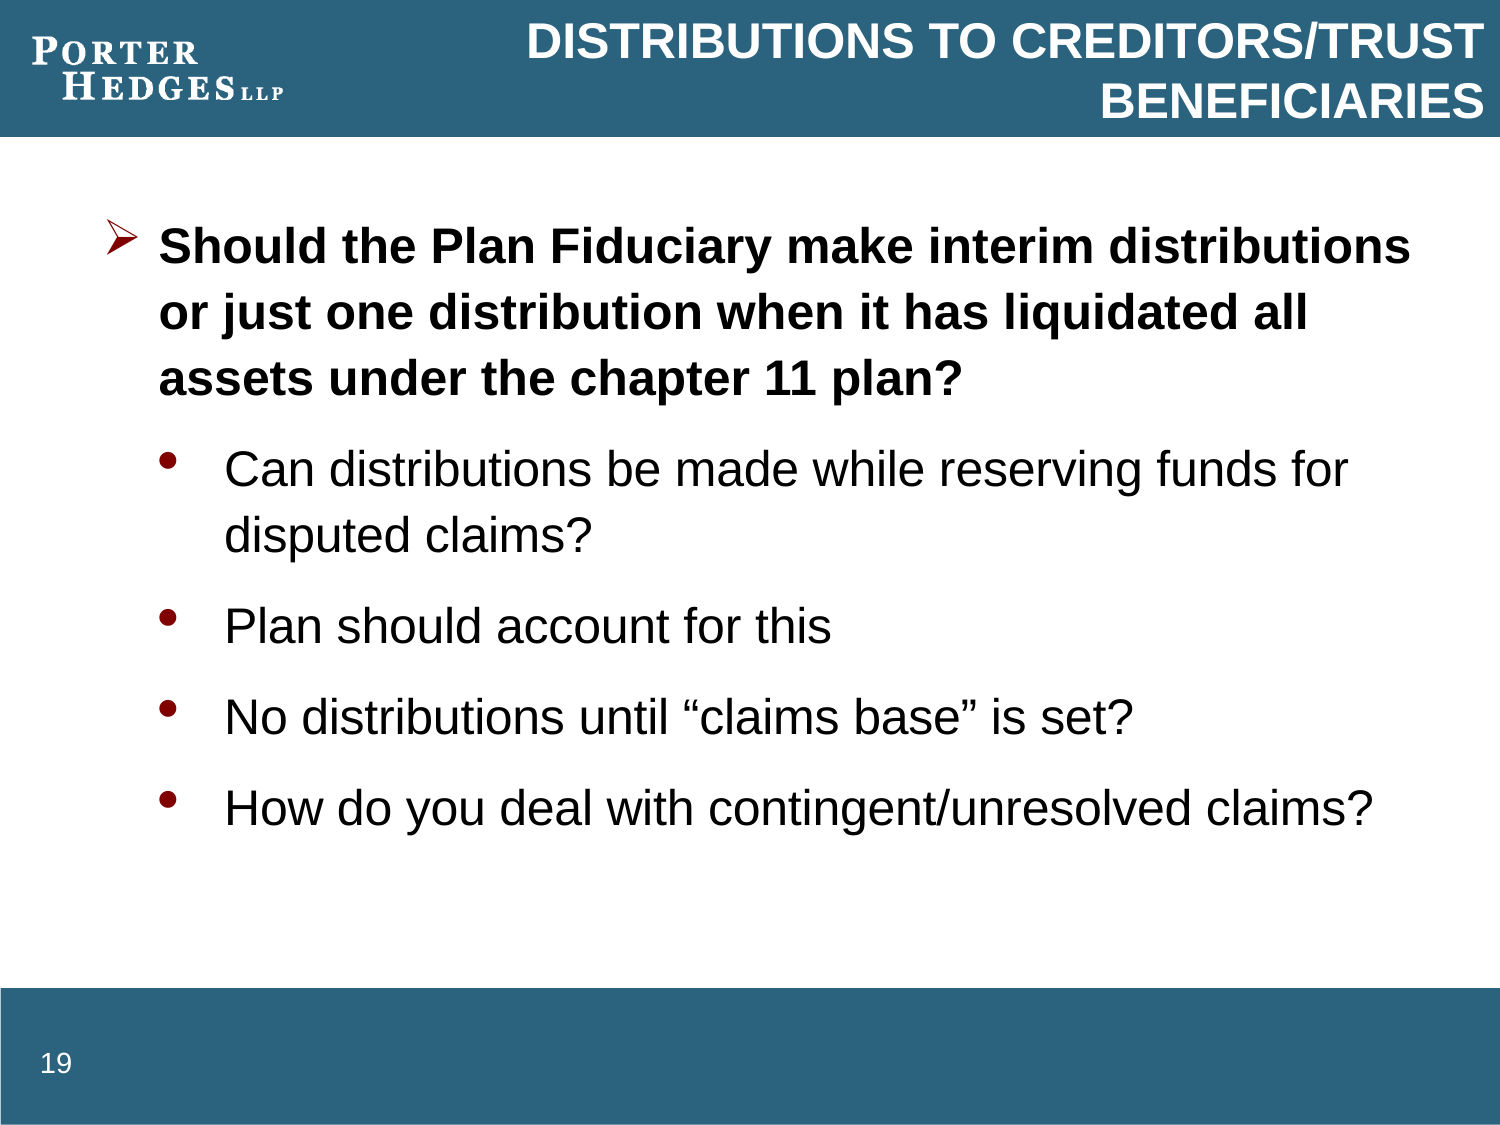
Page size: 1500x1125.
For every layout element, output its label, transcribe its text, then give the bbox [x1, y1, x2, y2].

picture [0, 0, 300, 137]
picture [0, 988, 1500, 1125]
list Should the Plan Fiduciary make interim distributions or just one distribution when it has liquidated all assets under the chapter 11 plan? Can distributions be made while reserving funds for disputed claims? Plan should account for this No distributions until “claims base” is set? How do you deal with contingent/unresolved claims? [87, 200, 1438, 925]
title Distributions to Creditors/Trust Beneficiaries [300, 0, 1500, 137]
slide_number 19 [0, 1037, 113, 1099]
